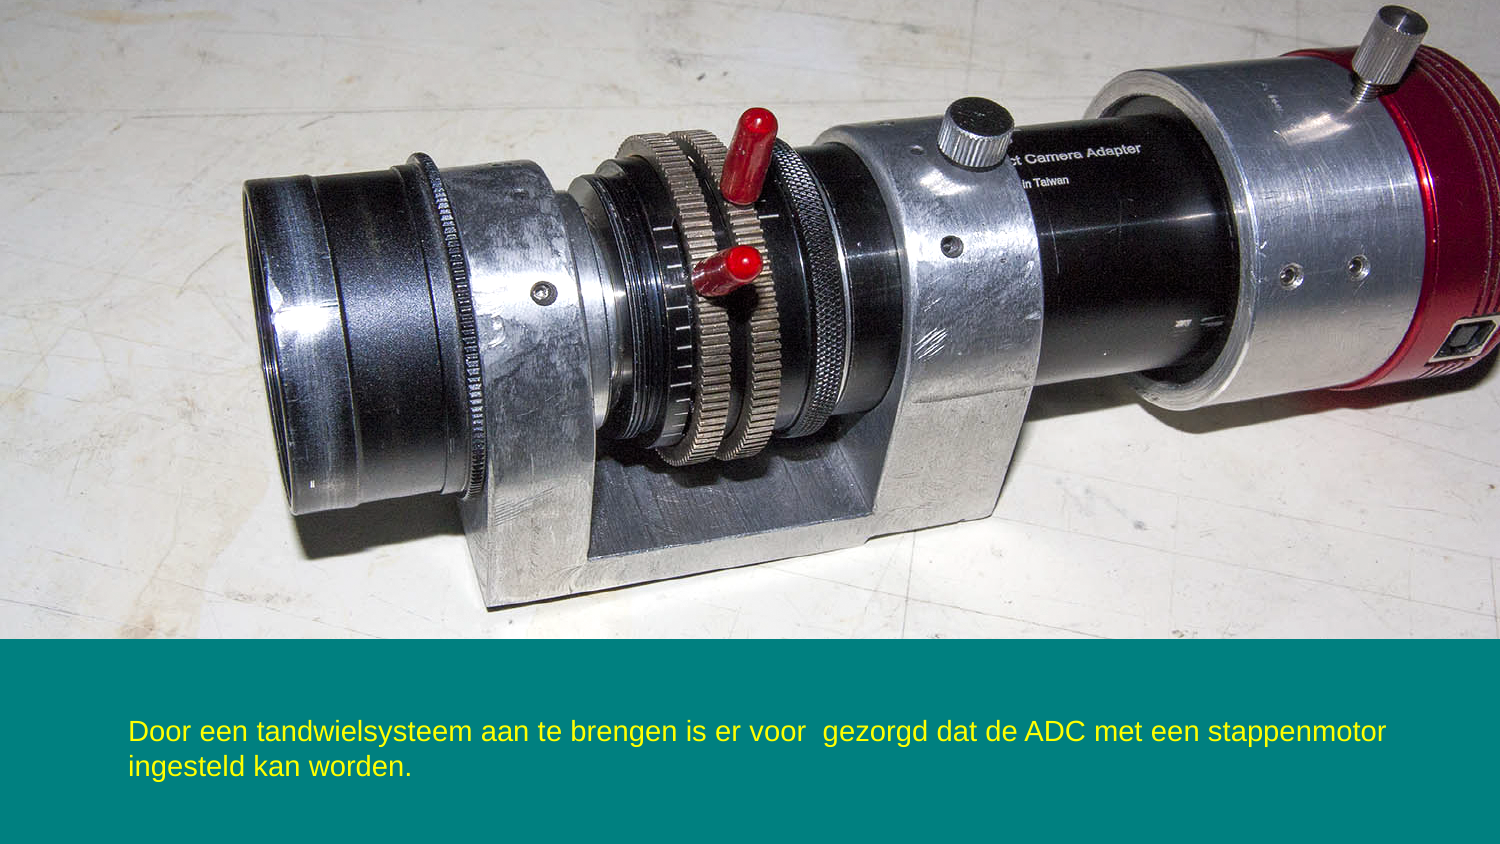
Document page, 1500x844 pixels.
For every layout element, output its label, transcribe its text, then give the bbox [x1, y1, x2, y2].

picture [0, 0, 1500, 639]
text_box Door een tandwielsysteem aan te brengen is er voor gezorgd dat de ADC met een stappenmotor ingesteld kan worden. [113, 705, 1412, 790]
